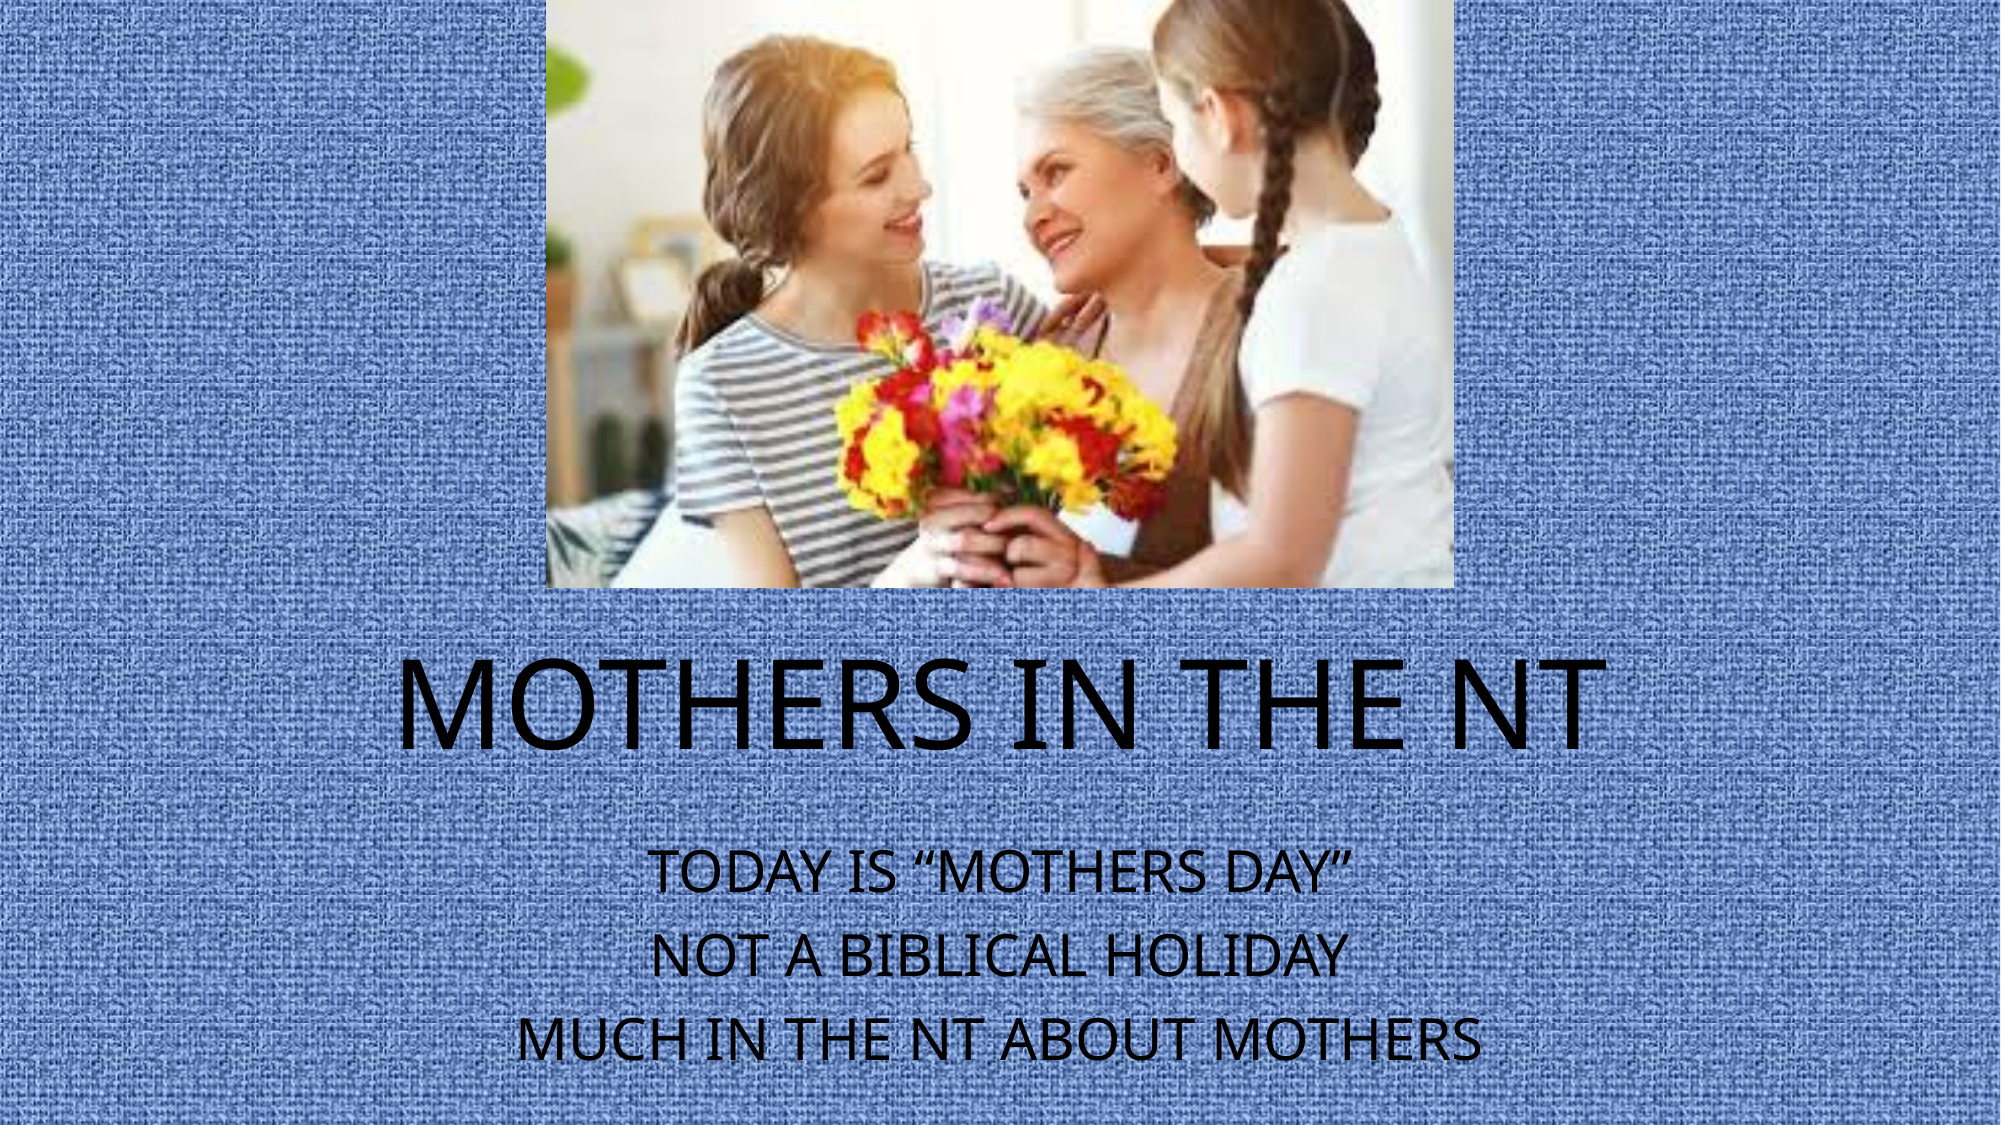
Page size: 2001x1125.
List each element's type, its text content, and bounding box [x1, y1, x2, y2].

picture [0, 0, 2001, 1125]
title MOTHERS IN THE NT [249, 625, 1750, 785]
subtitle TODAY IS “MOTHERS DAY” NOT A BIBLICAL HOLIDAY MUCH IN THE NT ABOUT MOTHERS [484, 834, 1516, 1085]
